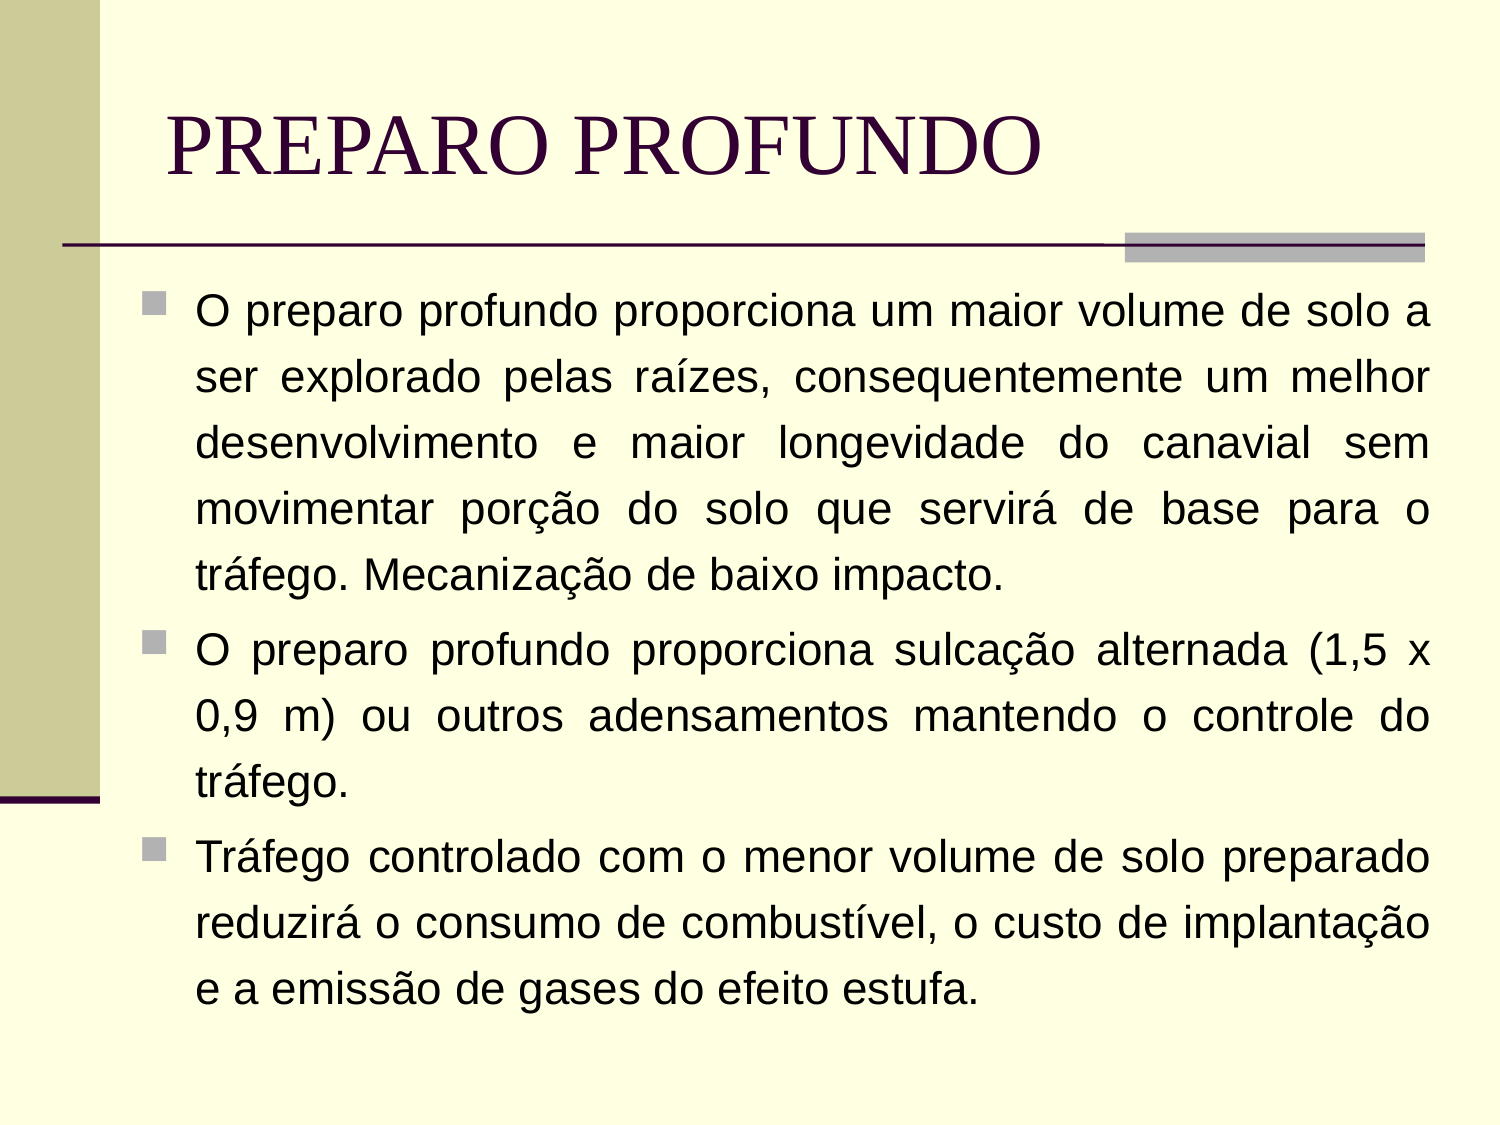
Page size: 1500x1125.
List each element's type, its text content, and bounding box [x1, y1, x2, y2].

title PREPARO PROFUNDO [149, 45, 1426, 234]
list O preparo profundo proporciona um maior volume de solo a ser explorado pelas raízes, consequentemente um melhor desenvolvimento e maior longevidade do canavial sem movimentar porção do solo que servirá de base para o tráfego. Mecanização de baixo impacto. O preparo profundo proporciona sulcação alternada (1,5 x 0,9 m) ou outros adensamentos mantendo o controle do tráfego. Tráfego controlado com o menor volume de solo preparado reduzirá o consumo de combustível, o custo de implantação e a emissão de gases do efeito estufa. [123, 262, 1448, 1125]
